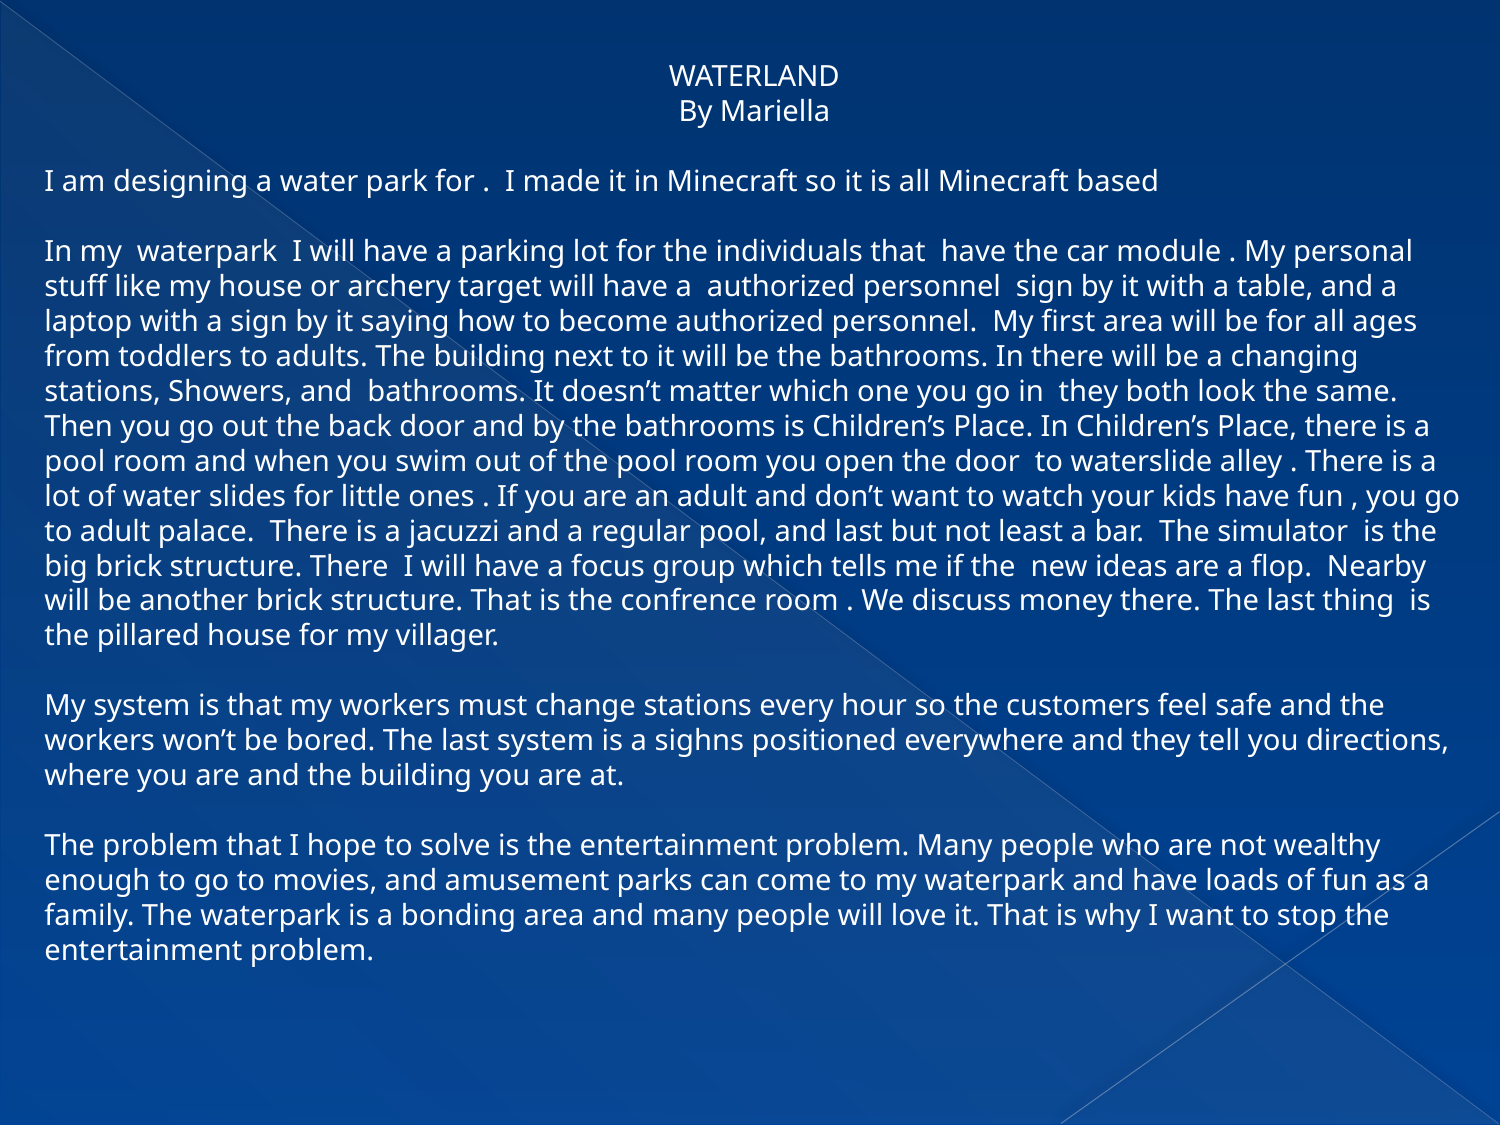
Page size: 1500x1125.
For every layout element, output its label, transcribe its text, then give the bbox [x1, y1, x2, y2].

text_box WATERLAND By Mariella I am designing a water park for . I made it in Minecraft so it is all Minecraft based In my waterpark I will have a parking lot for the individuals that have the car module . My personal stuff like my house or archery target will have a authorized personnel sign by it with a table, and a laptop with a sign by it saying how to become authorized personnel. My first area will be for all ages from toddlers to adults. The building next to it will be the bathrooms. In there will be a changing stations, Showers, and bathrooms. It doesn’t matter which one you go in they both look the same. Then you go out the back door and by the bathrooms is Children’s Place. In Children’s Place, there is a pool room and when you swim out of the pool room you open the door to waterslide alley . There is a lot of water slides for little ones . If you are an adult and don’t want to watch your kids have fun , you go to adult palace. There is a jacuzzi and a regular pool, and last but not least a bar. The simulator is the big brick structure. There I will have a focus group which tells me if the new ideas are a flop. Nearby will be another brick structure. That is the confrence room . We discuss money there. The last thing is the pillared house for my villager. My system is that my workers must change stations every hour so the customers feel safe and the workers won’t be bored. The last system is a sighns positioned everywhere and they tell you directions, where you are and the building you are at. The problem that I hope to solve is the entertainment problem. Many people who are not wealthy enough to go to movies, and amusement parks can come to my waterpark and have loads of fun as a family. The waterpark is a bonding area and many people will love it. That is why I want to stop the entertainment problem. [29, 49, 1480, 974]
